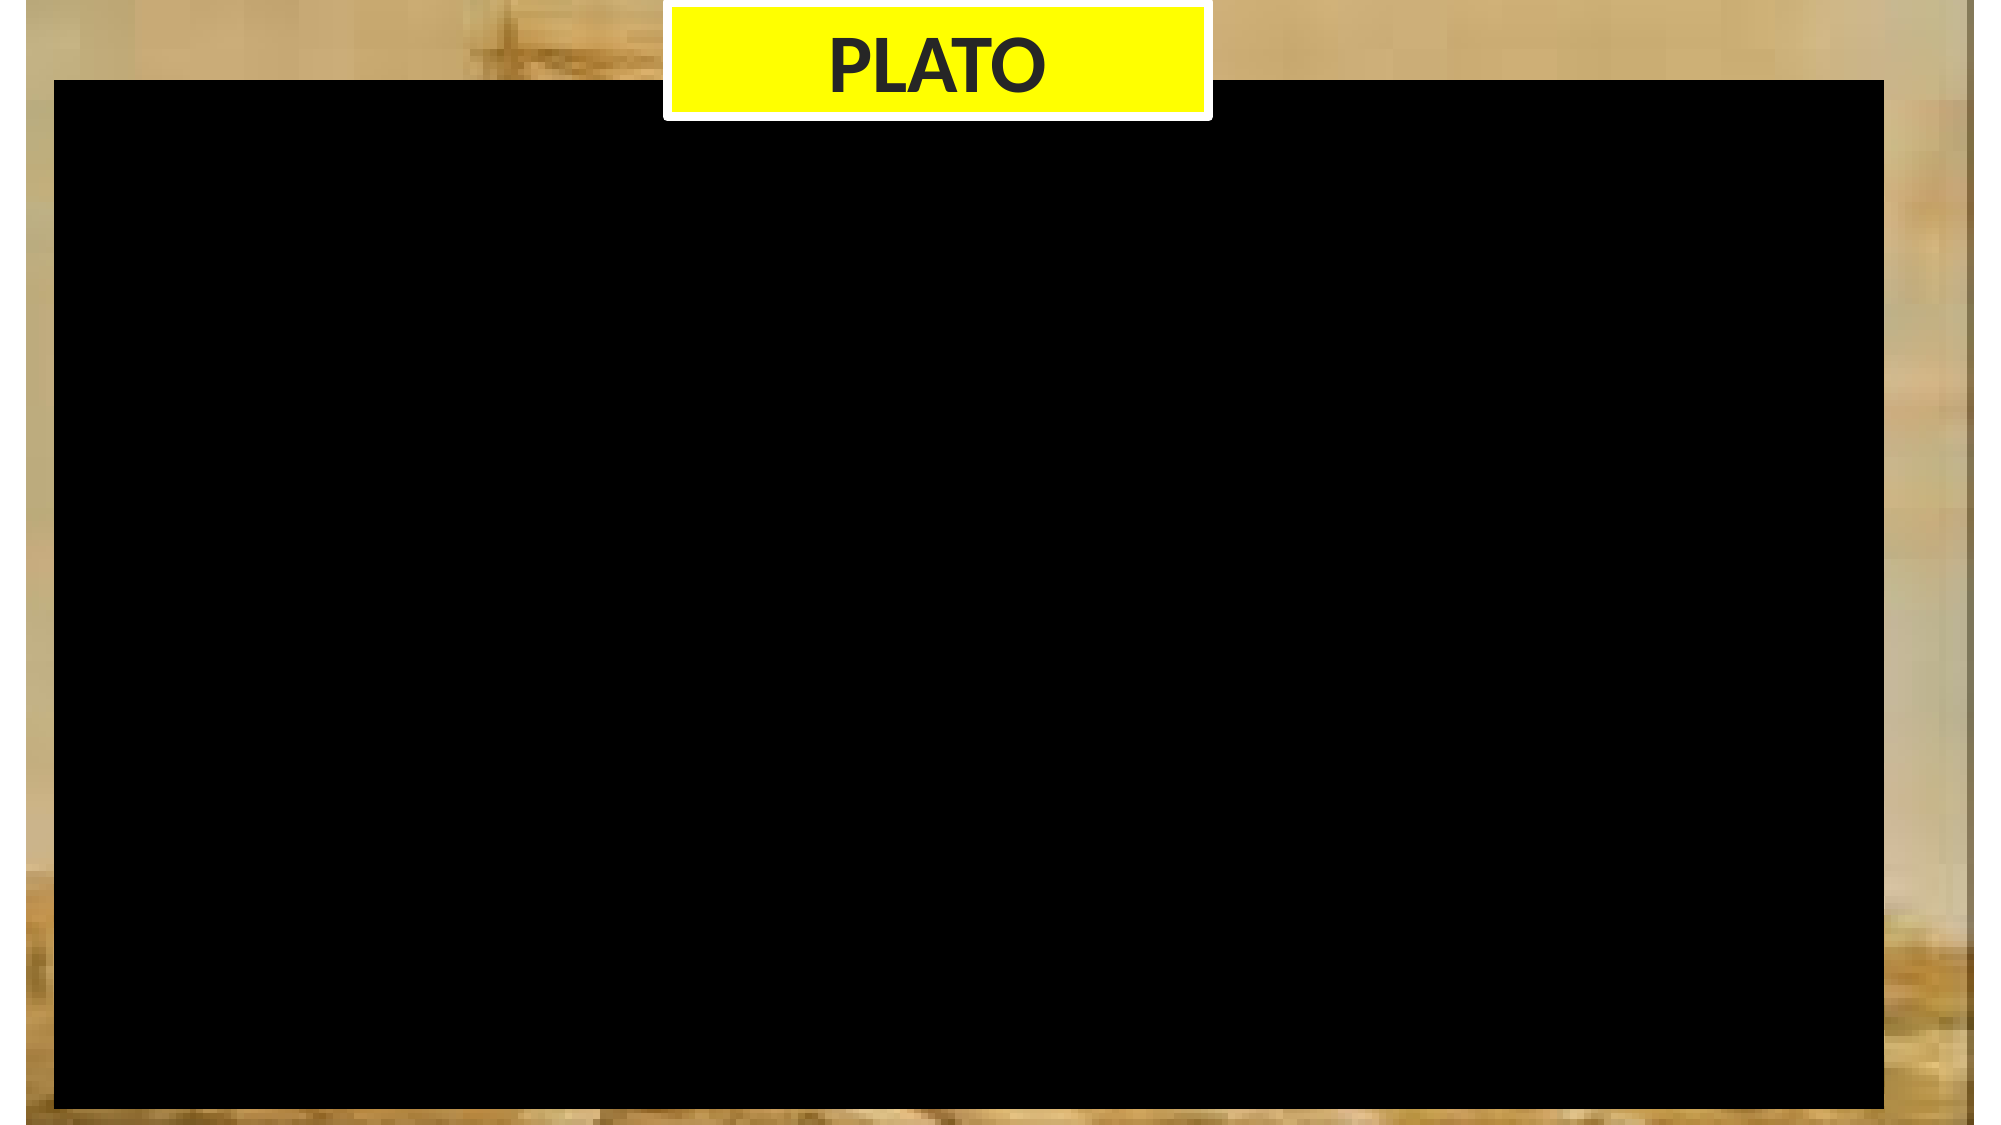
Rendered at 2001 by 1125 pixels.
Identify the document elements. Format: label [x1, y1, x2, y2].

picture [26, 0, 1974, 1125]
list [53, 79, 1884, 1110]
